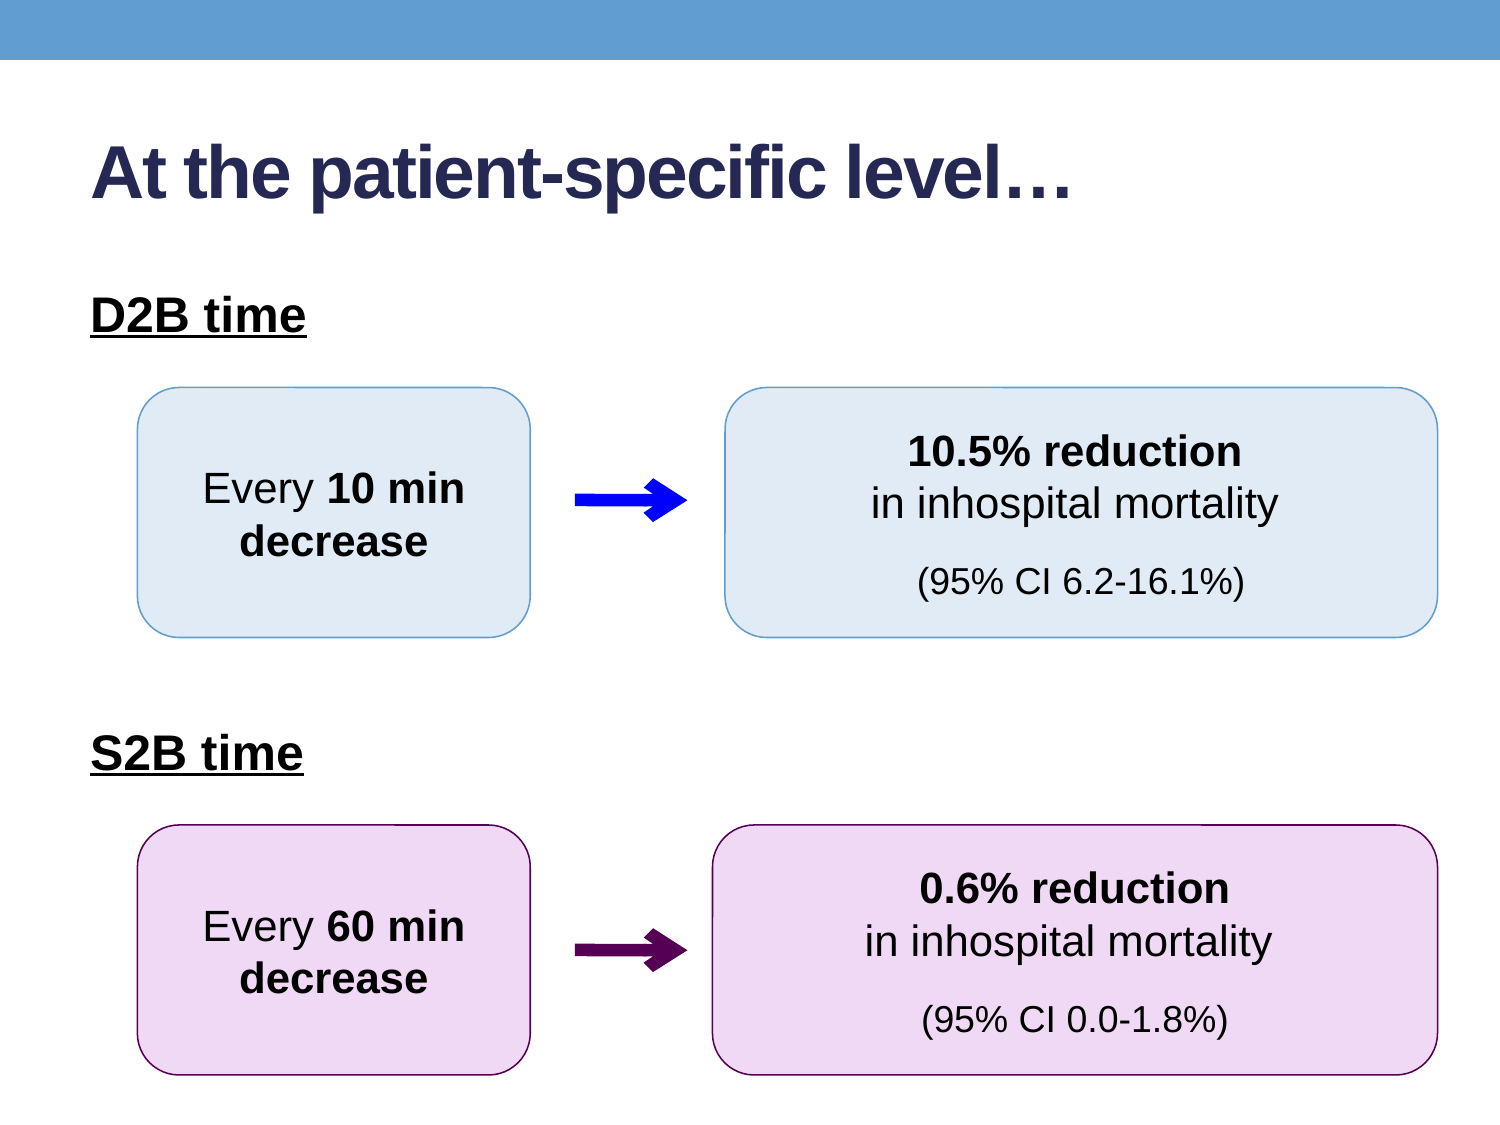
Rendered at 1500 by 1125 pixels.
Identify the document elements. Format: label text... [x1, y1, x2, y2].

title At the patient-specific level… [75, 87, 1425, 250]
list D2B time [75, 275, 1425, 363]
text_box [137, 824, 1438, 1076]
text_box S2B time [74, 712, 1425, 800]
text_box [137, 387, 1438, 638]
